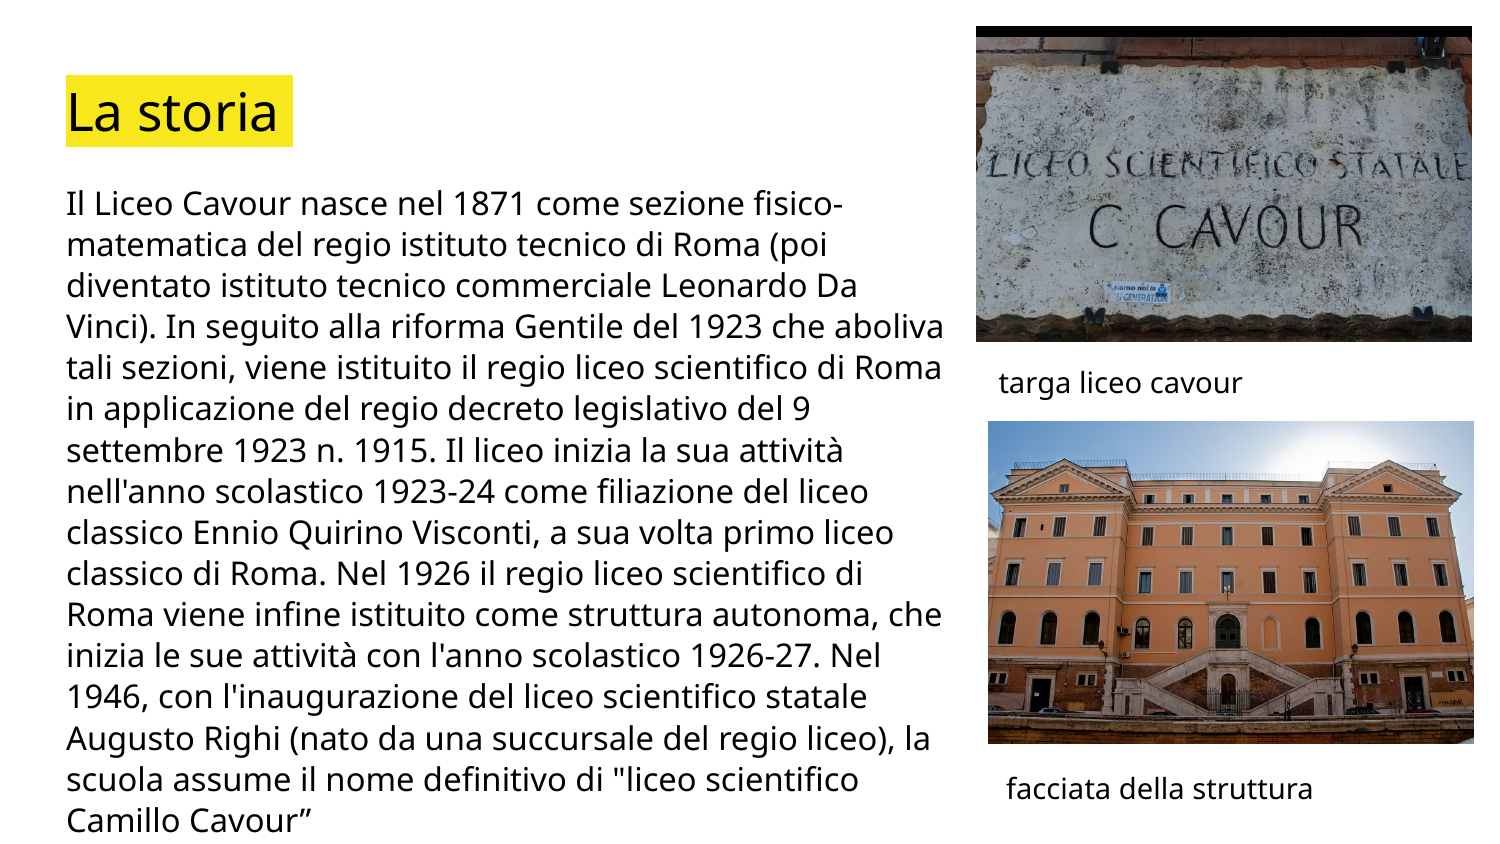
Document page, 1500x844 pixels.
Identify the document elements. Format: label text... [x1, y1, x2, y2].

picture [976, 26, 1472, 343]
text_box facciata della struttura [990, 754, 1472, 820]
title La storia [51, 63, 970, 158]
list Il Liceo Cavour nasce nel 1871 come sezione fisico-matematica del regio istituto tecnico di Roma (poi diventato istituto tecnico commerciale Leonardo Da Vinci). In seguito alla riforma Gentile del 1923 che aboliva tali sezioni, viene istituito il regio liceo scientifico di Roma in applicazione del regio decreto legislativo del 9 settembre 1923 n. 1915. Il liceo inizia la sua attività nell'anno scolastico 1923-24 come filiazione del liceo classico Ennio Quirino Visconti, a sua volta primo liceo classico di Roma. Nel 1926 il regio liceo scientifico di Roma viene infine istituito come struttura autonoma, che inizia le sue attività con l'anno scolastico 1926-27. Nel 1946, con l'inaugurazione del liceo scientifico statale Augusto Righi (nato da una succursale del regio liceo), la scuola assume il nome definitivo di "liceo scientifico Camillo Cavour” [51, 165, 966, 802]
picture [988, 421, 1474, 744]
text_box targa liceo cavour [983, 348, 1479, 414]
